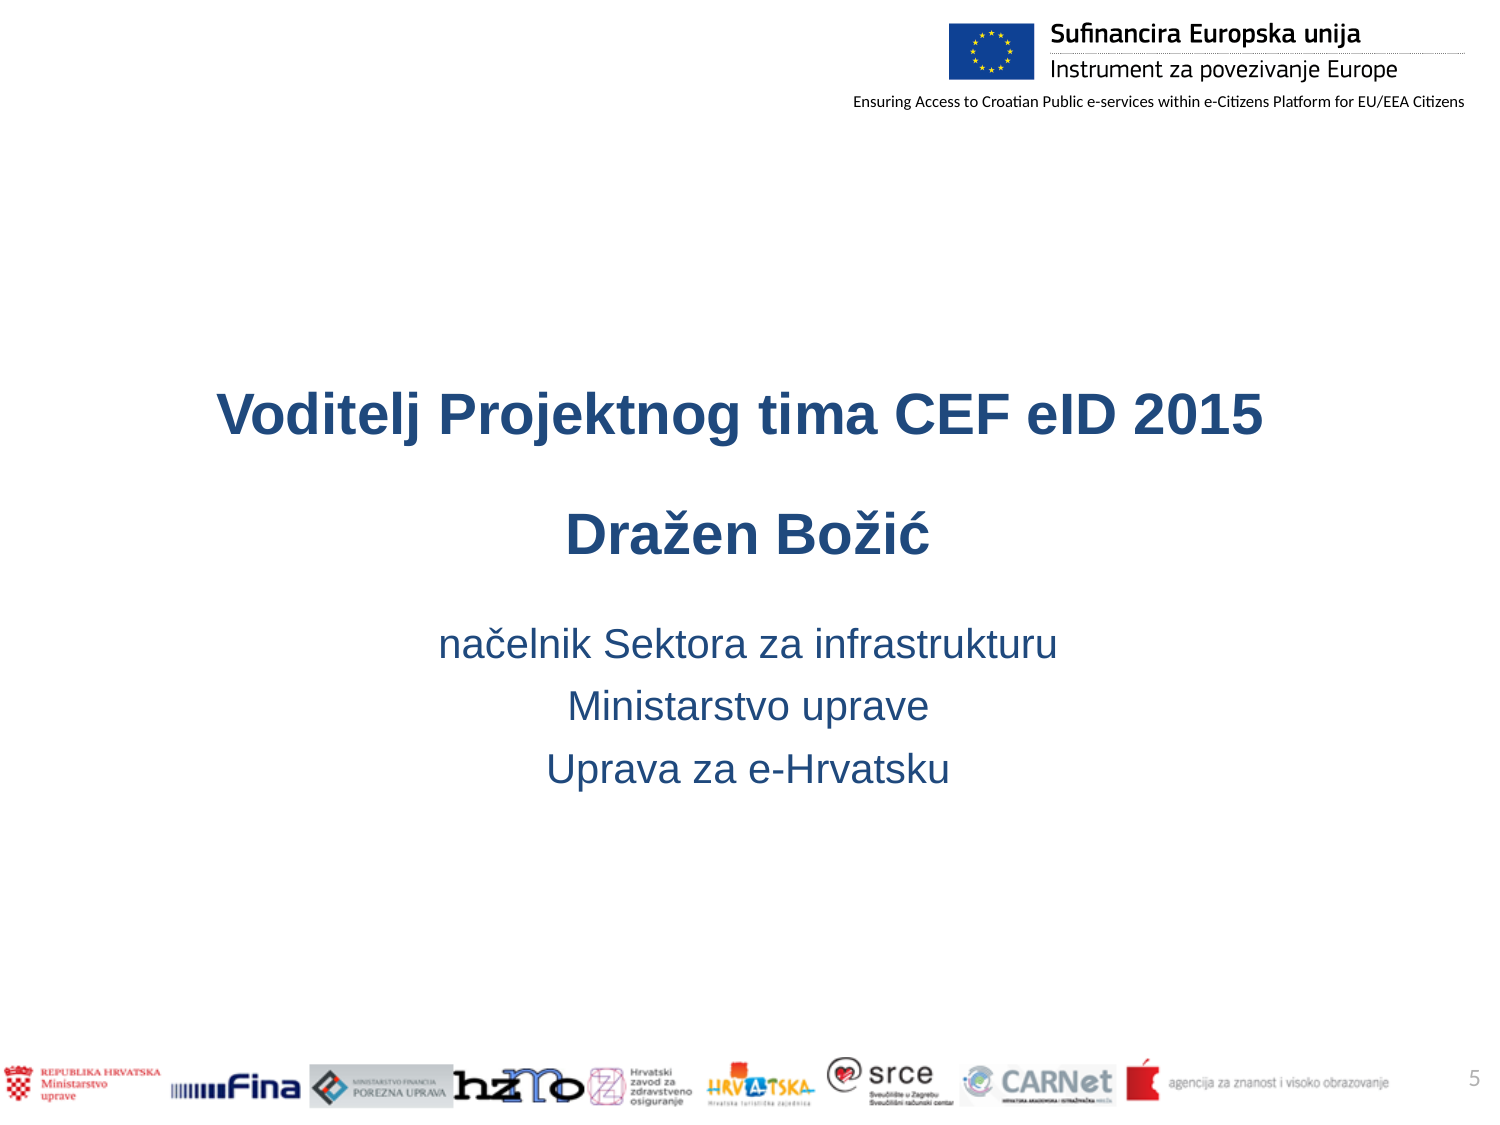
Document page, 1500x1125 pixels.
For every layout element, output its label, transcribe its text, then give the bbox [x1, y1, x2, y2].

picture [0, 1056, 1393, 1121]
slide_number 5 [1432, 1046, 1496, 1106]
picture [938, 14, 1473, 90]
text_box Voditelj Projektnog tima CEF eID 2015 Dražen Božić načelnik Sektora za infrastrukturu Ministarstvo uprave Uprava za e-Hrvatsku [156, 369, 1341, 912]
